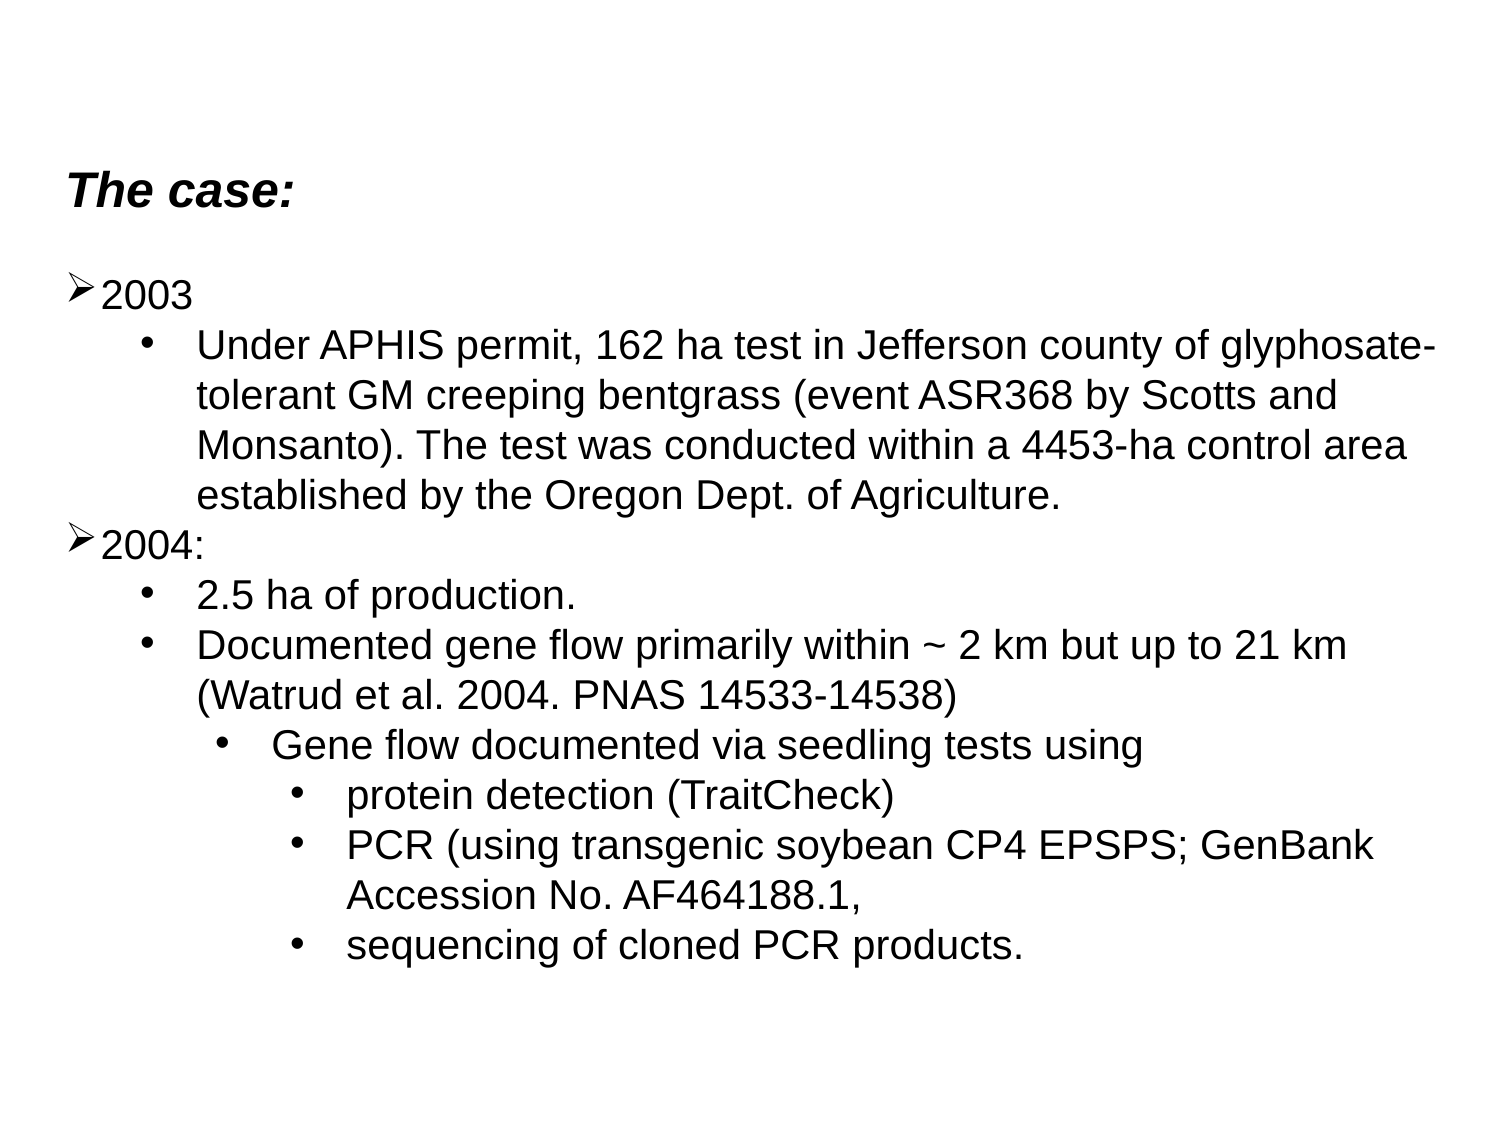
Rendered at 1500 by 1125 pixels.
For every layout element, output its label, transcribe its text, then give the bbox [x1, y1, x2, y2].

text_box The case: 2003 Under APHIS permit, 162 ha test in Jefferson county of glyphosate-tolerant GM creeping bentgrass (event ASR368 by Scotts and Monsanto). The test was conducted within a 4453-ha control area established by the Oregon Dept. of Agriculture. 2004: 2.5 ha of production. Documented gene flow primarily within ~ 2 km but up to 21 km (Watrud et al. 2004. PNAS 14533-14538) Gene flow documented via seedling tests using protein detection (TraitCheck) PCR (using transgenic soybean CP4 EPSPS; GenBank Accession No. AF464188.1, sequencing of cloned PCR products. [50, 149, 1488, 976]
